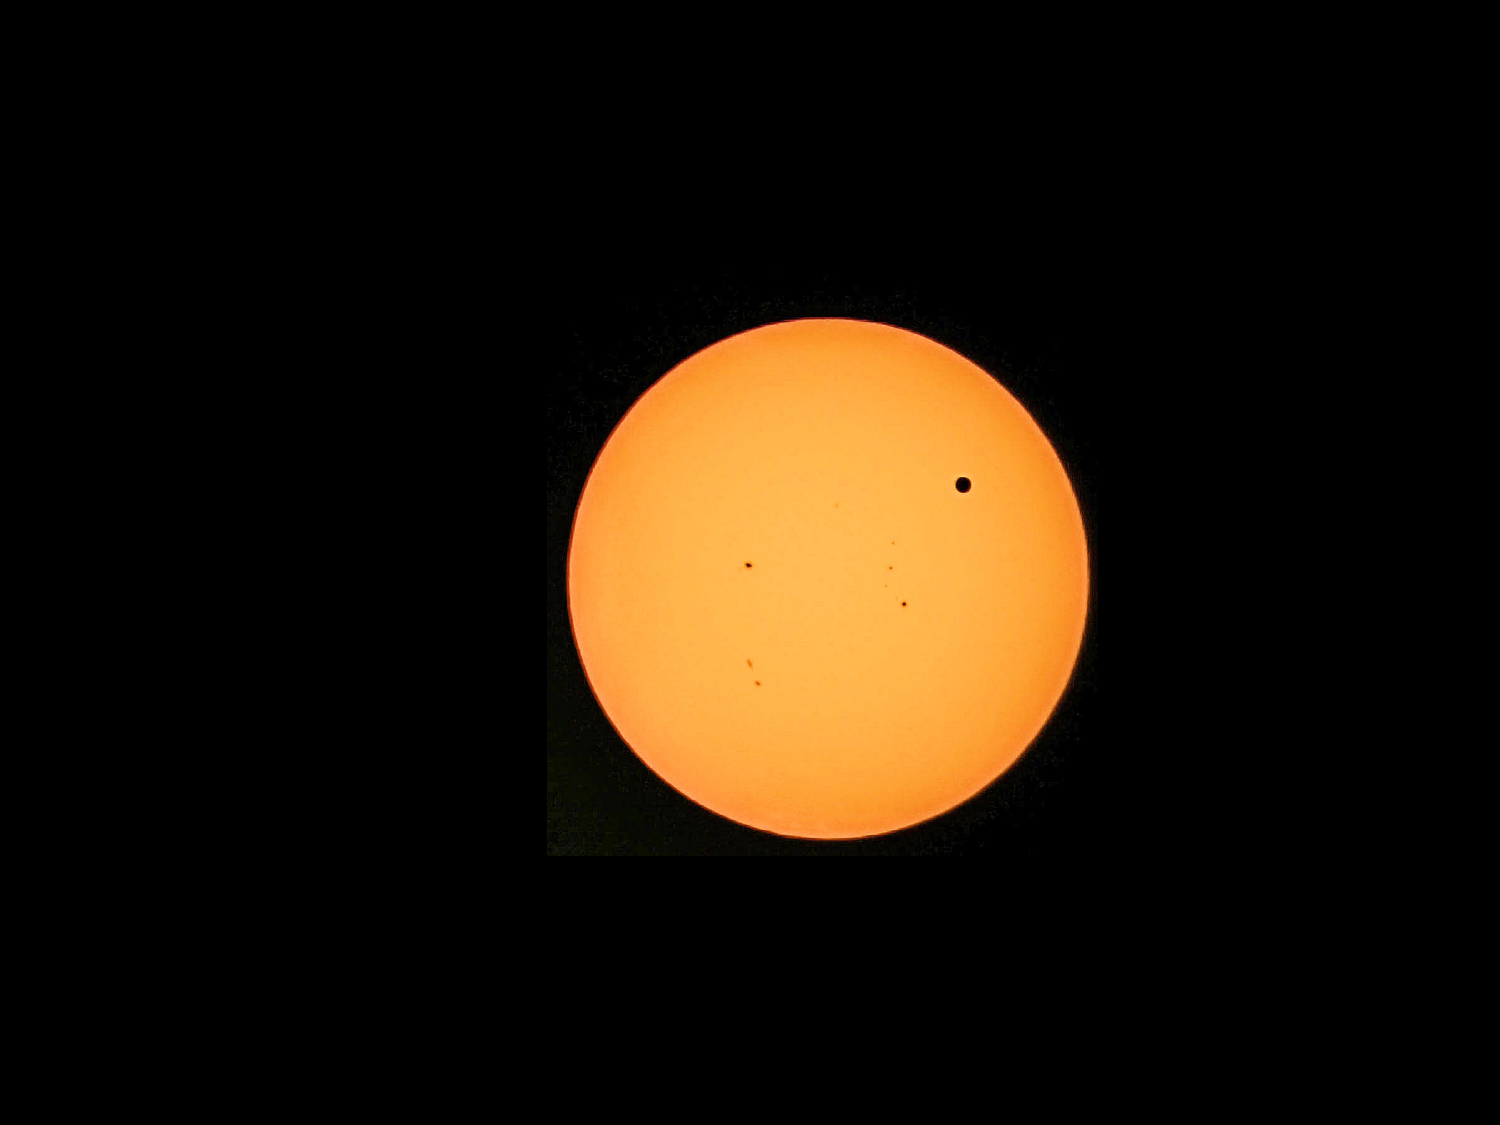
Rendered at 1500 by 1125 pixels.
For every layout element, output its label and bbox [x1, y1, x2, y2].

picture [546, 266, 1098, 856]
